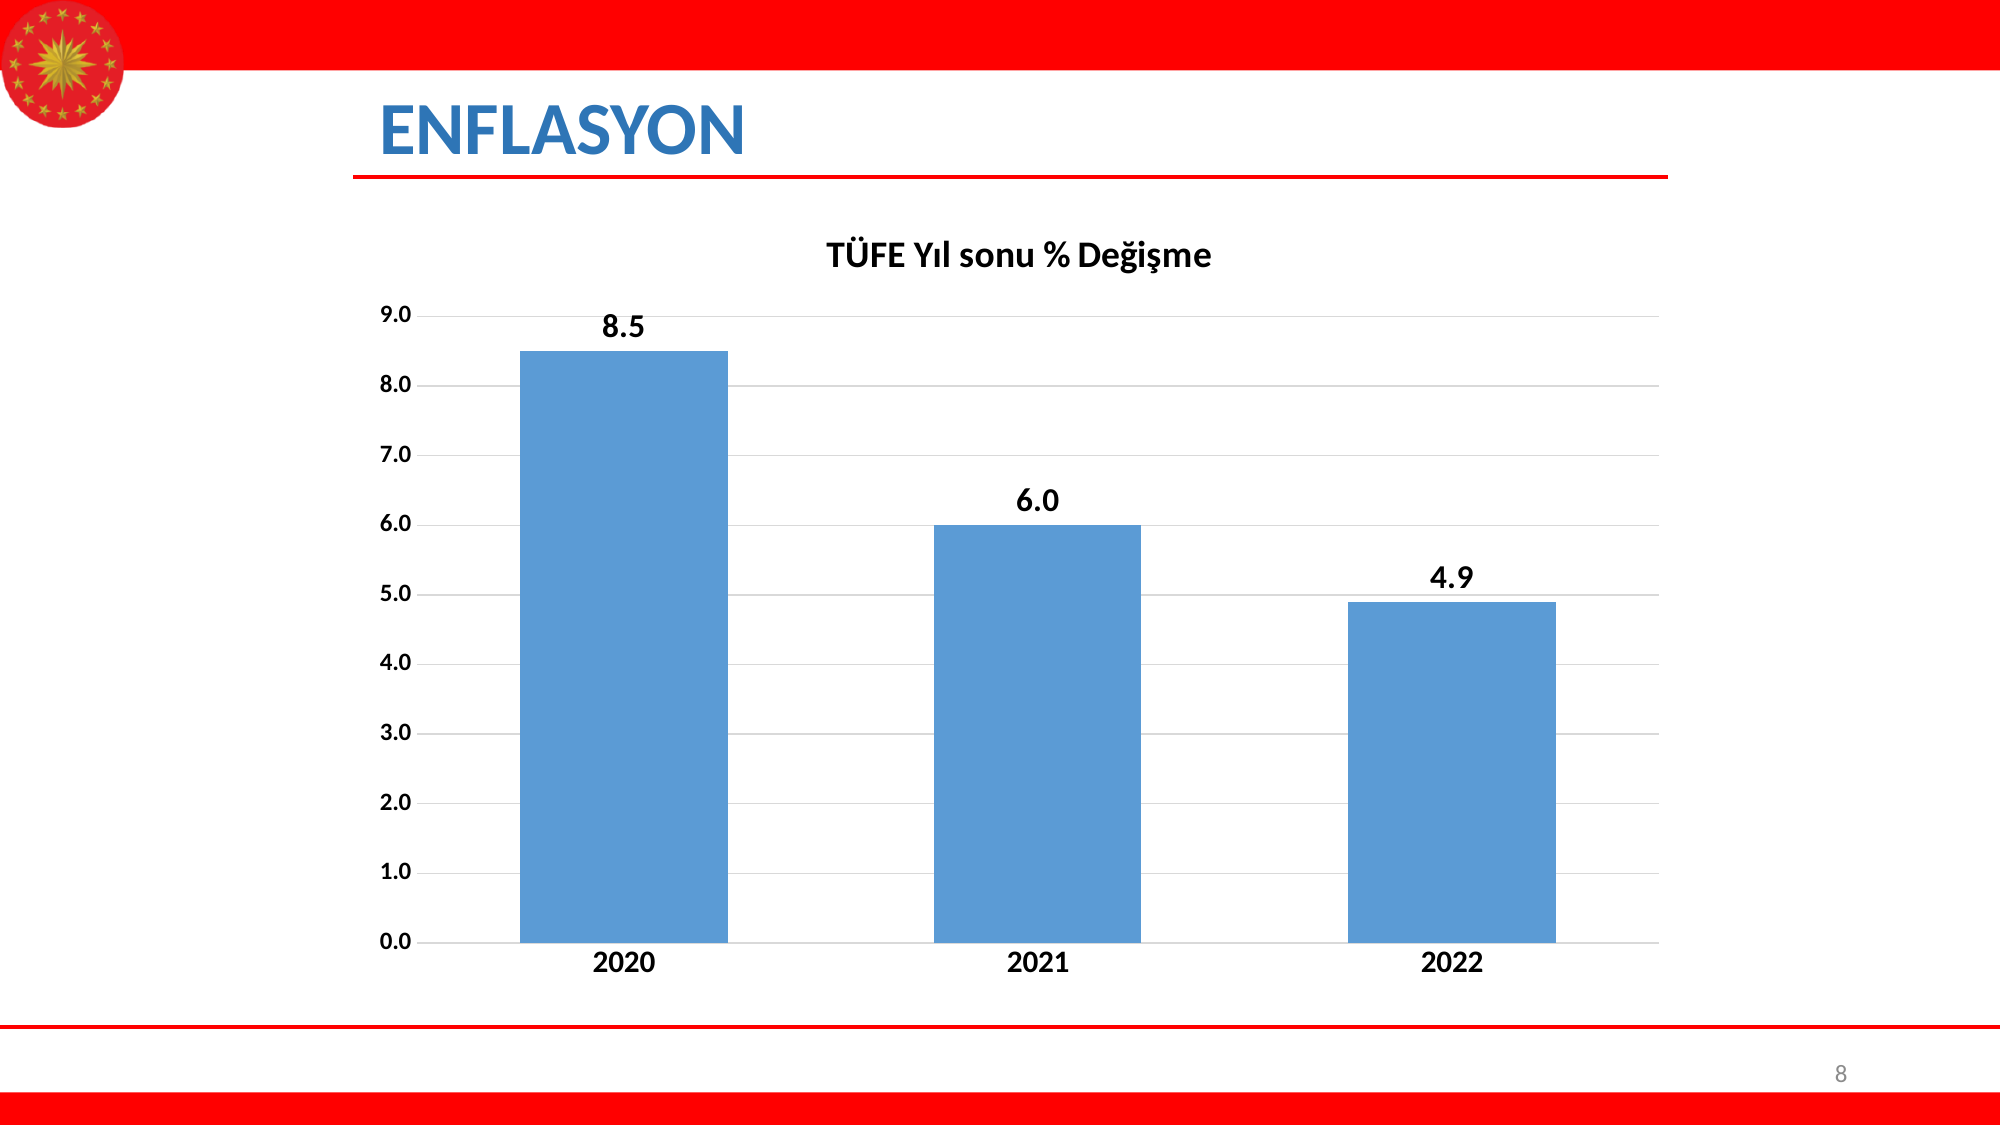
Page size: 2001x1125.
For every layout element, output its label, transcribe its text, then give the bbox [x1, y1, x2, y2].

text_box ENFLASYON [364, 72, 1647, 175]
text_box [249, 177, 1750, 981]
chart [353, 204, 1686, 996]
picture [0, 0, 124, 128]
text_box [124, 0, 2000, 71]
slide_number 8 [1412, 1042, 1863, 1091]
text_box [0, 1091, 2000, 1125]
